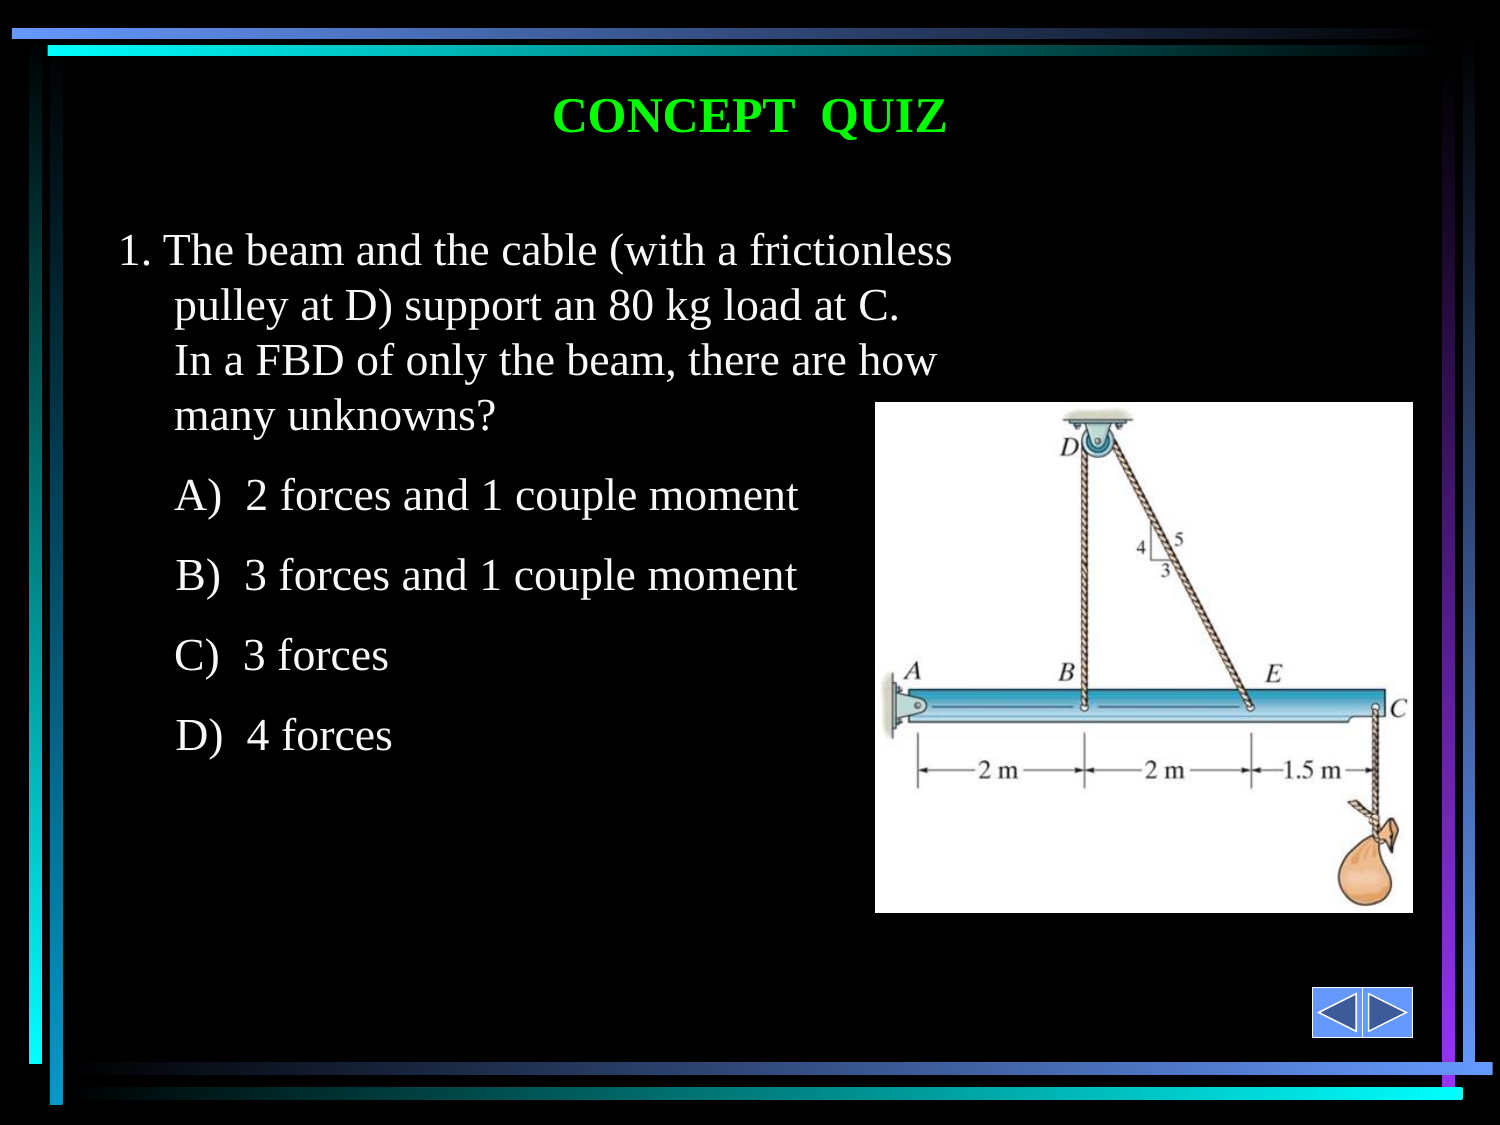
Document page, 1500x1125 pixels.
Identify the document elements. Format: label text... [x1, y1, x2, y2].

text_box [1362, 987, 1413, 1038]
text_box CONCEPT QUIZ [443, 74, 1057, 150]
text_box [1312, 987, 1362, 1038]
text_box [102, 212, 1413, 913]
